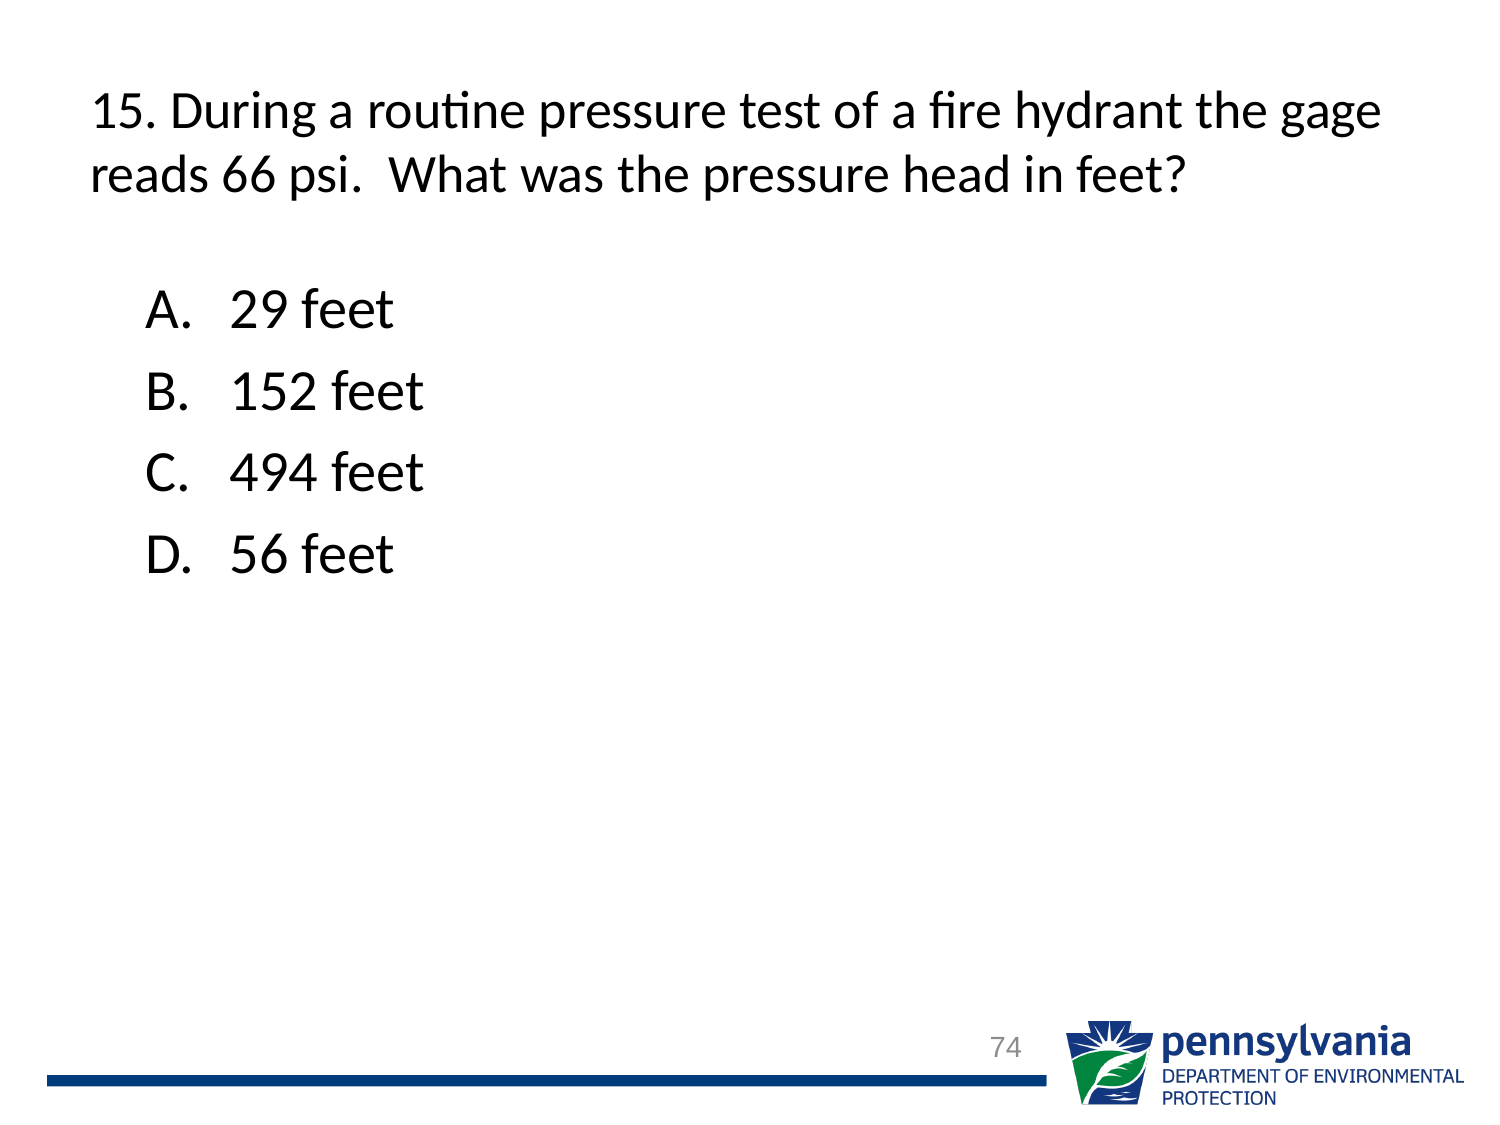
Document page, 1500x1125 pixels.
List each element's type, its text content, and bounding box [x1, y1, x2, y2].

slide_number 74 [686, 1015, 1037, 1076]
picture [1066, 1021, 1464, 1105]
list 29 feet 152 feet 494 feet 56 feet [75, 262, 1425, 1005]
title 15. During a routine pressure test of a fire hydrant the gage reads 66 psi. What was the pressure head in feet? [75, 45, 1425, 233]
